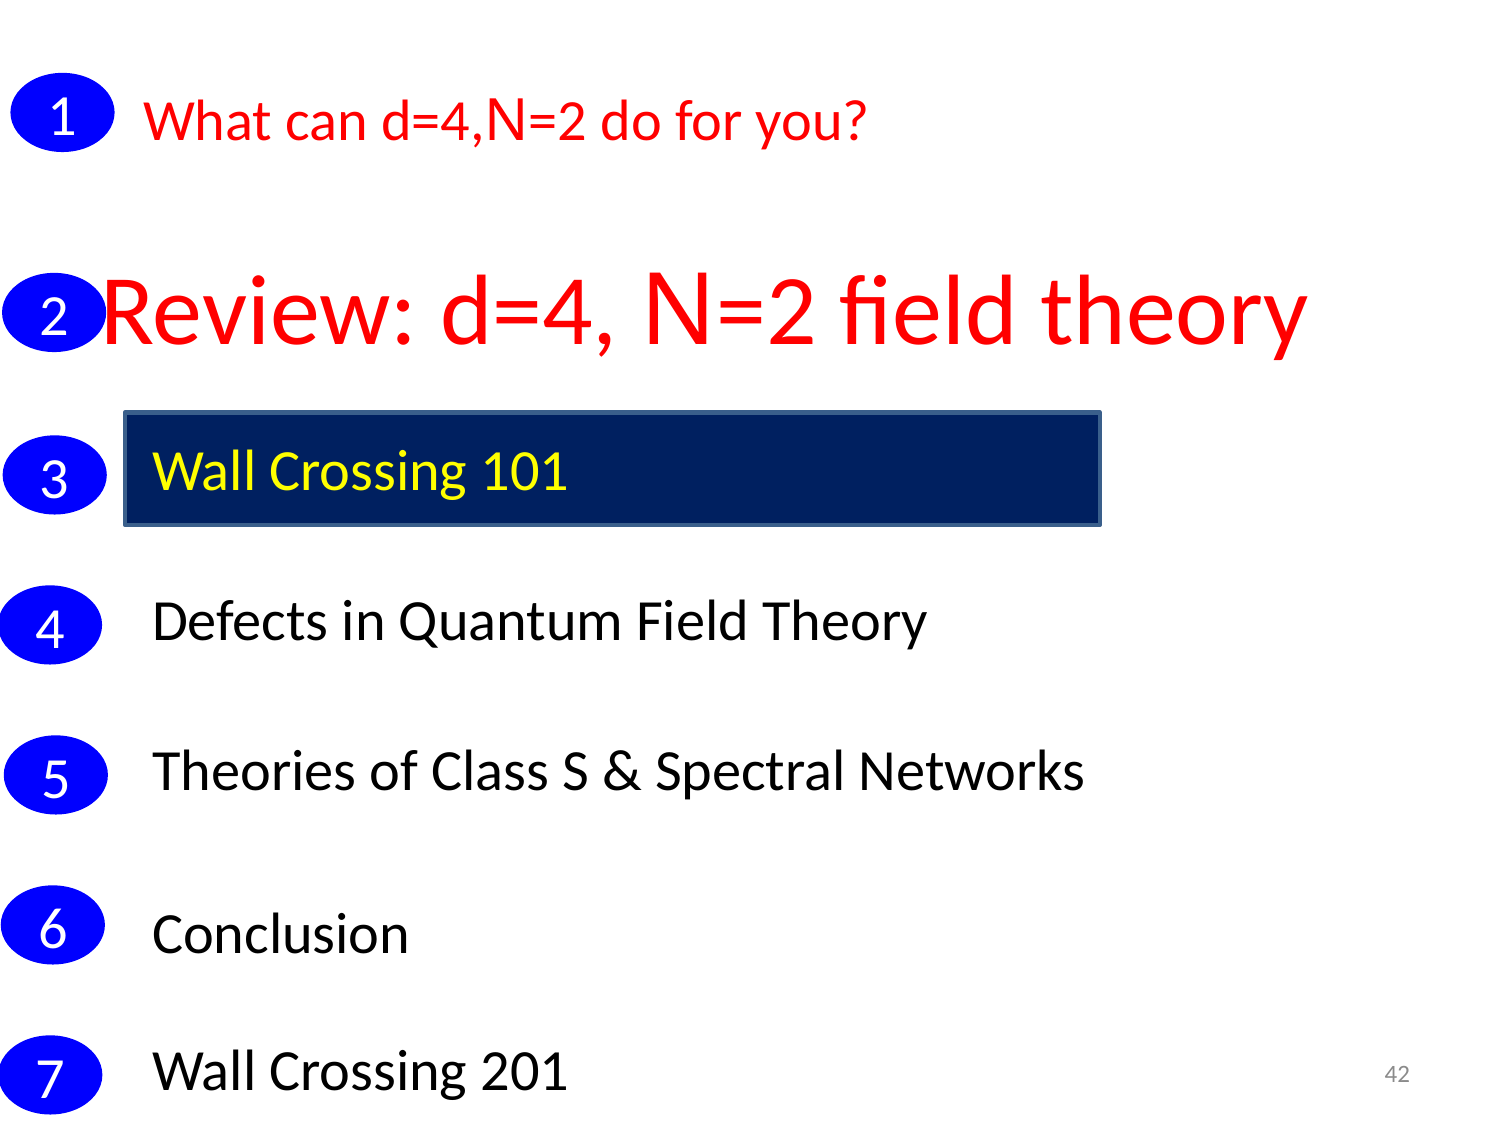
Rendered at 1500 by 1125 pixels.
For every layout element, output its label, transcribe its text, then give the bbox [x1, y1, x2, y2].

text_box 4 [0, 585, 103, 665]
text_box Conclusion [137, 887, 1240, 973]
text_box Defects in Quantum Field Theory [137, 575, 1240, 660]
text_box Wall Crossing 101 [137, 425, 1240, 510]
text_box 5 [3, 735, 108, 815]
slide_number 42 [1240, 1042, 1425, 1103]
text_box [123, 410, 1102, 527]
text_box 1 [10, 72, 115, 153]
text_box 2 [2, 272, 107, 353]
text_box 7 [0, 1035, 103, 1115]
text_box 6 [0, 885, 105, 965]
text_box Theories of Class S & Spectral Networks [137, 725, 1240, 810]
text_box What can d=4,N=2 do for you? [128, 75, 899, 160]
text_box Wall Crossing 201 [137, 1025, 1240, 1110]
text_box Review: d=4, N=2 field theory [85, 237, 1460, 373]
text_box 3 [2, 435, 107, 515]
